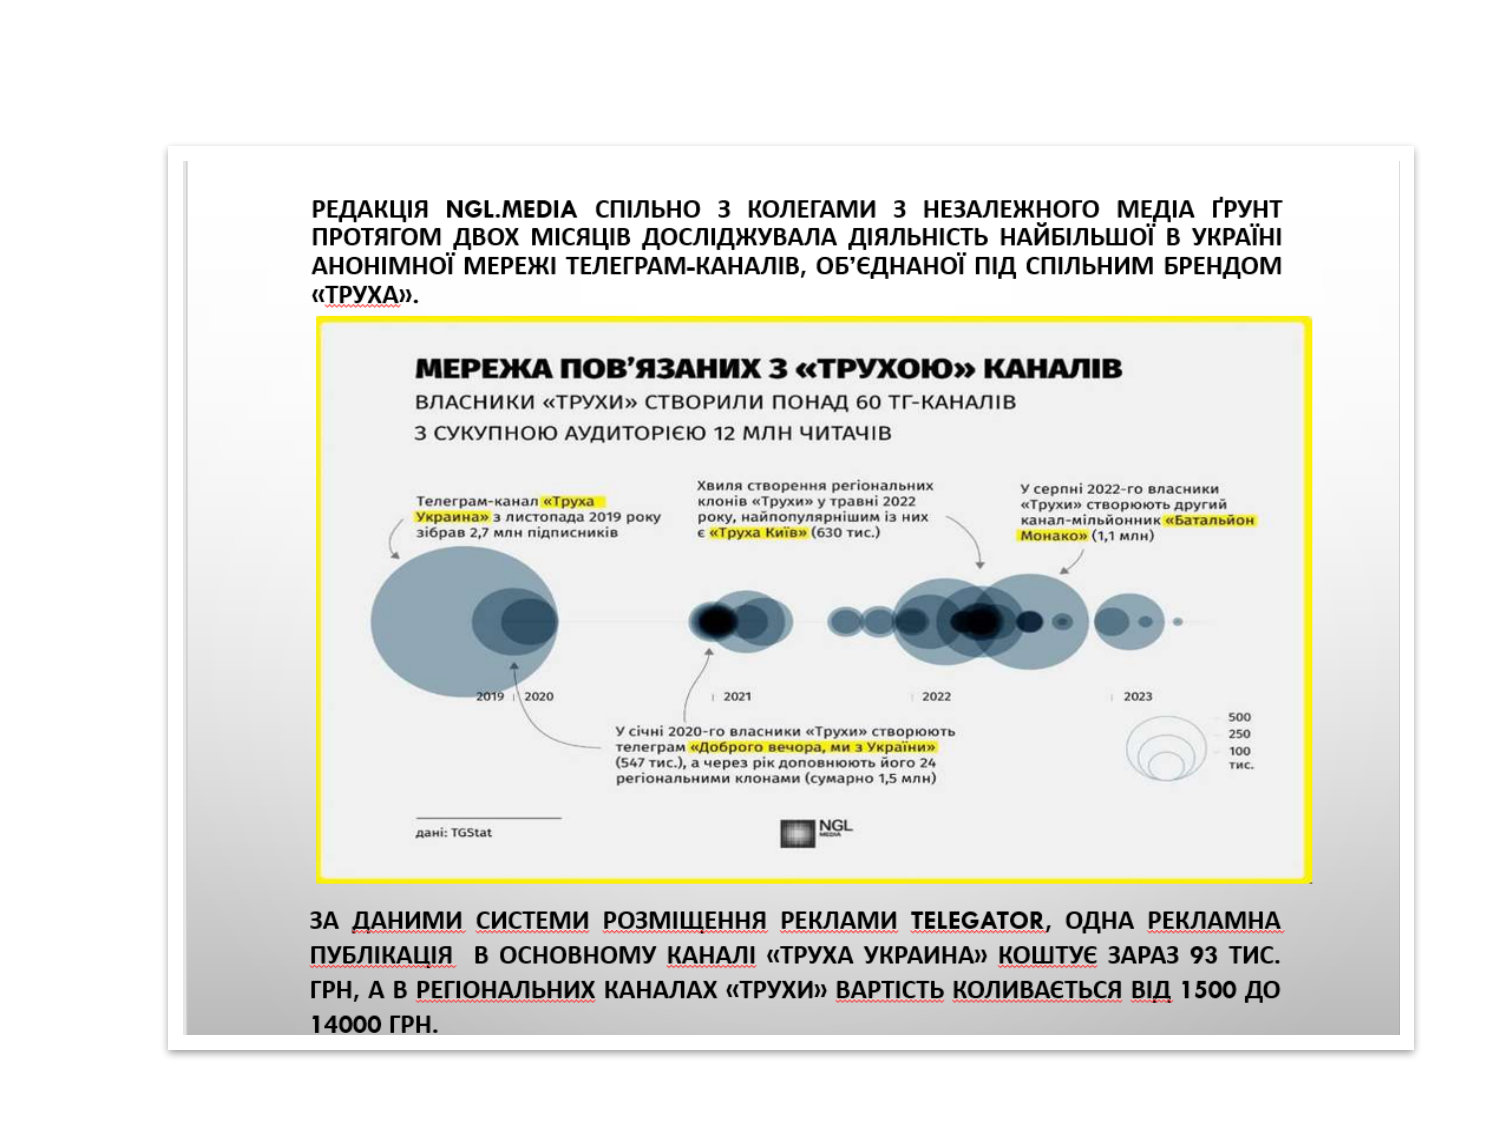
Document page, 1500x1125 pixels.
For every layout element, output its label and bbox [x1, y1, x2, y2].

list [182, 160, 1400, 1036]
